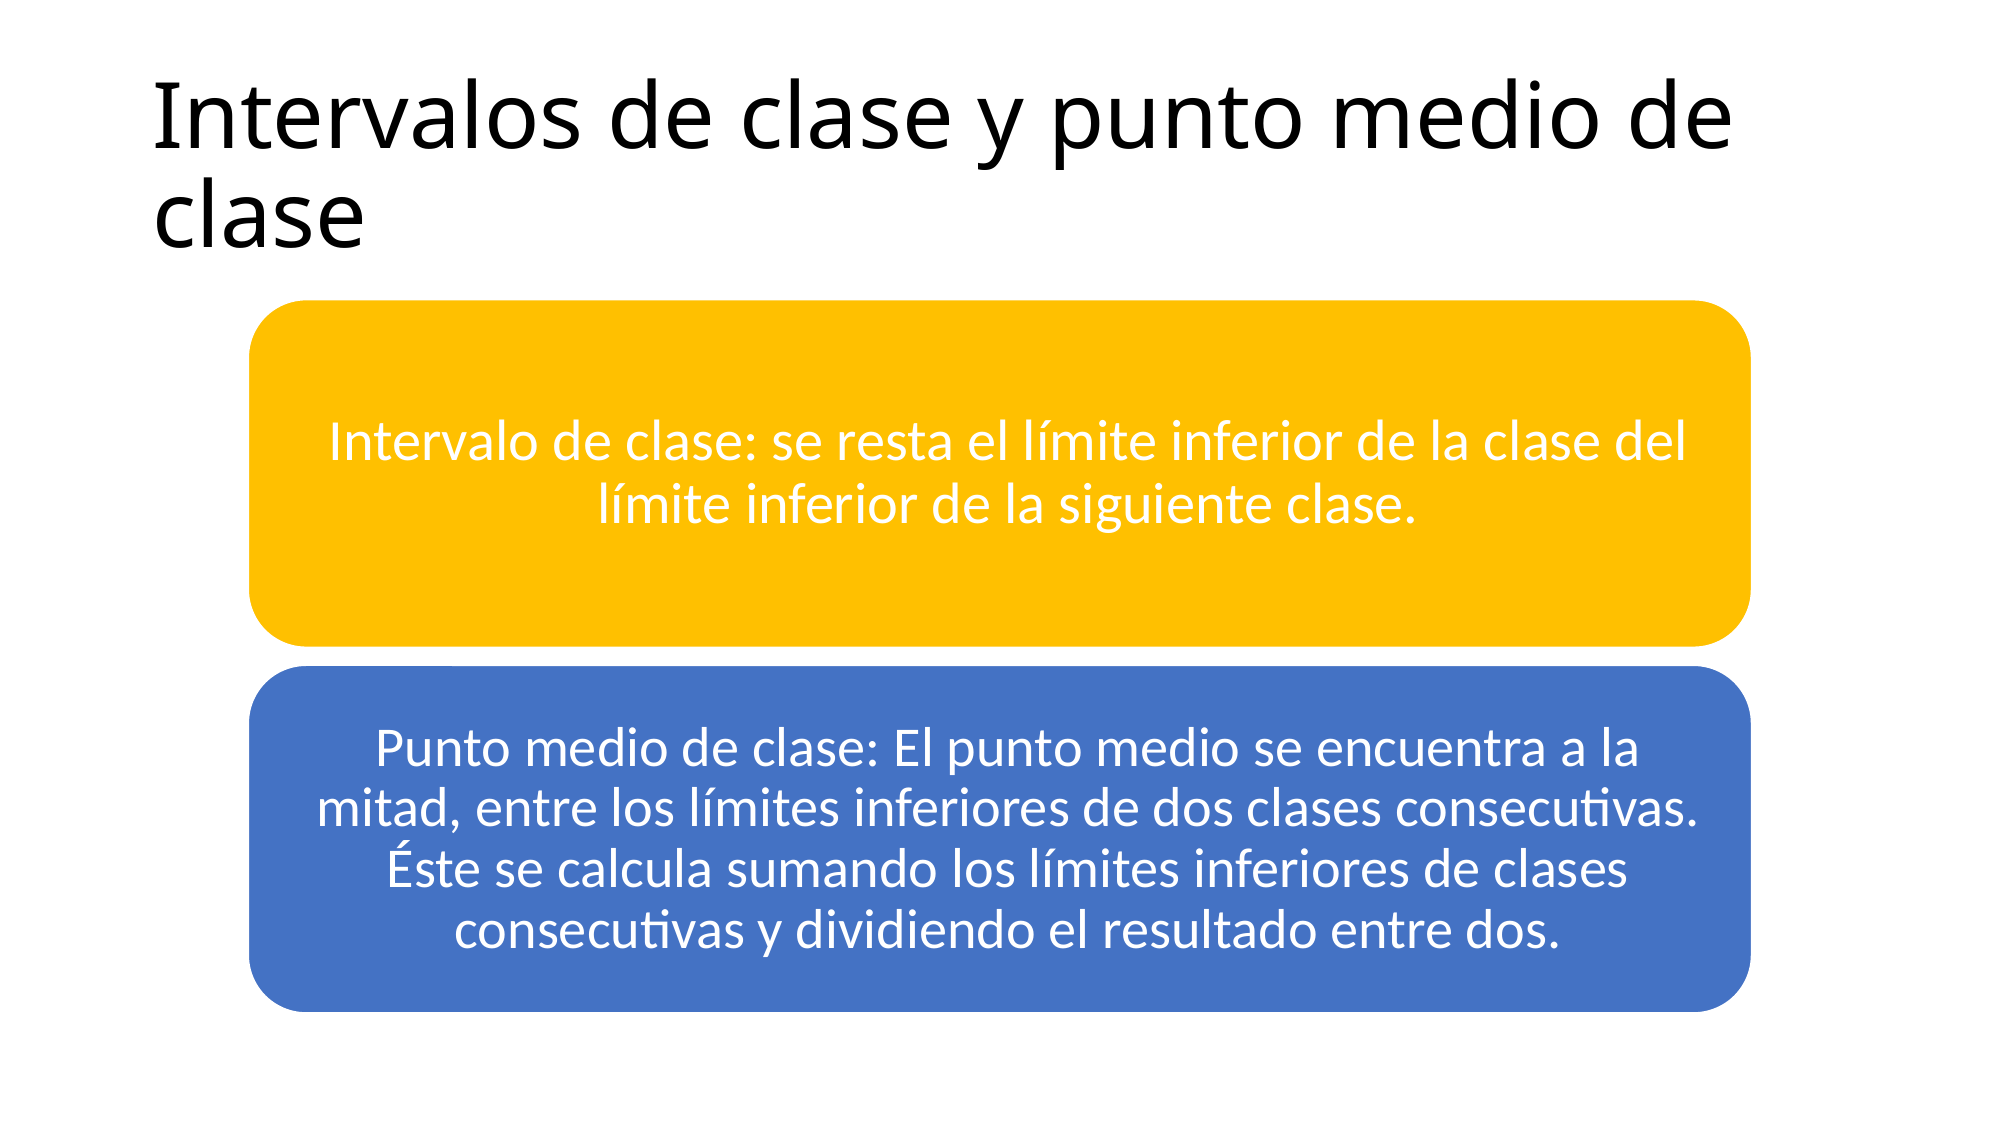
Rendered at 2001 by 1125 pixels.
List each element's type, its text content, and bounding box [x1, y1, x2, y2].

title Intervalos de clase y punto medio de clase [137, 59, 1863, 278]
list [137, 299, 1863, 1014]
